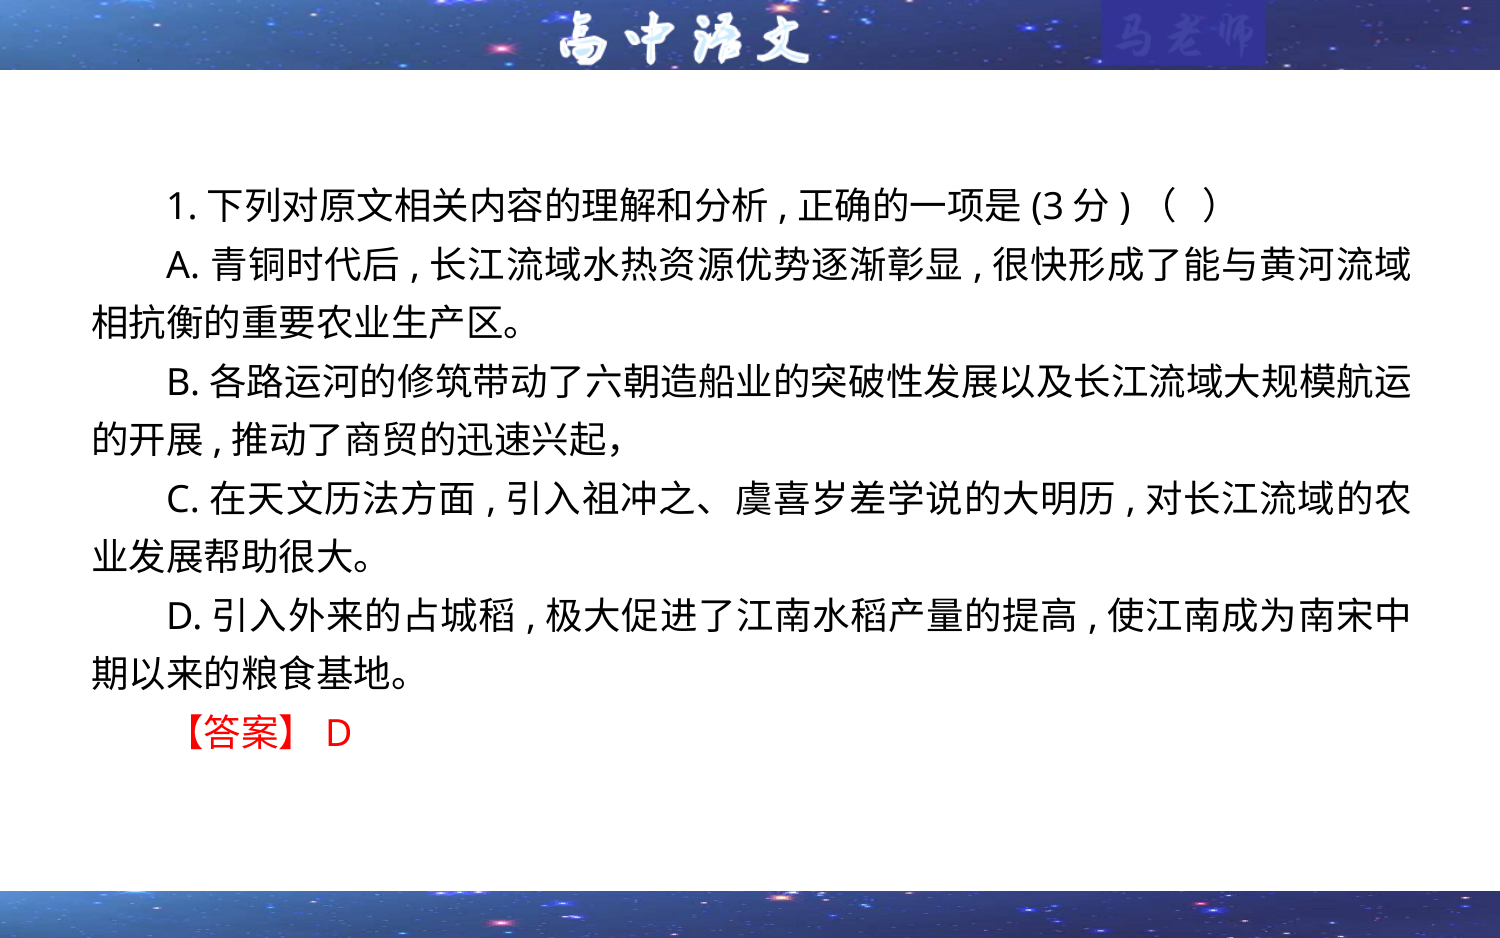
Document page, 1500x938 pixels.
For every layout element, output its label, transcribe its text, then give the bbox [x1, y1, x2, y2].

list 1.下列对原文相关内容的理解和分析,正确的一项是(3分)（ ） A.青铜时代后,长江流域水热资源优势逐渐彰显,很快形成了能与黄河流域相抗衡的重要农业生产区。 B.各路运河的修筑带动了六朝造船业的突破性发展以及长江流域大规模航运的开展,推动了商贸的迅速兴起， C.在天文历法方面,引入祖冲之、虞喜岁差学说的大明历,对长江流域的农业发展帮助很大。 D.引入外来的占城稻,极大促进了江南水稻产量的提高,使江南成为南宋中期以来的粮食基地。 【答案】D [76, 161, 1427, 814]
picture [0, 0, 1500, 70]
table_cell 2024 [0, 891, 1500, 938]
text_box [1101, 0, 1266, 66]
